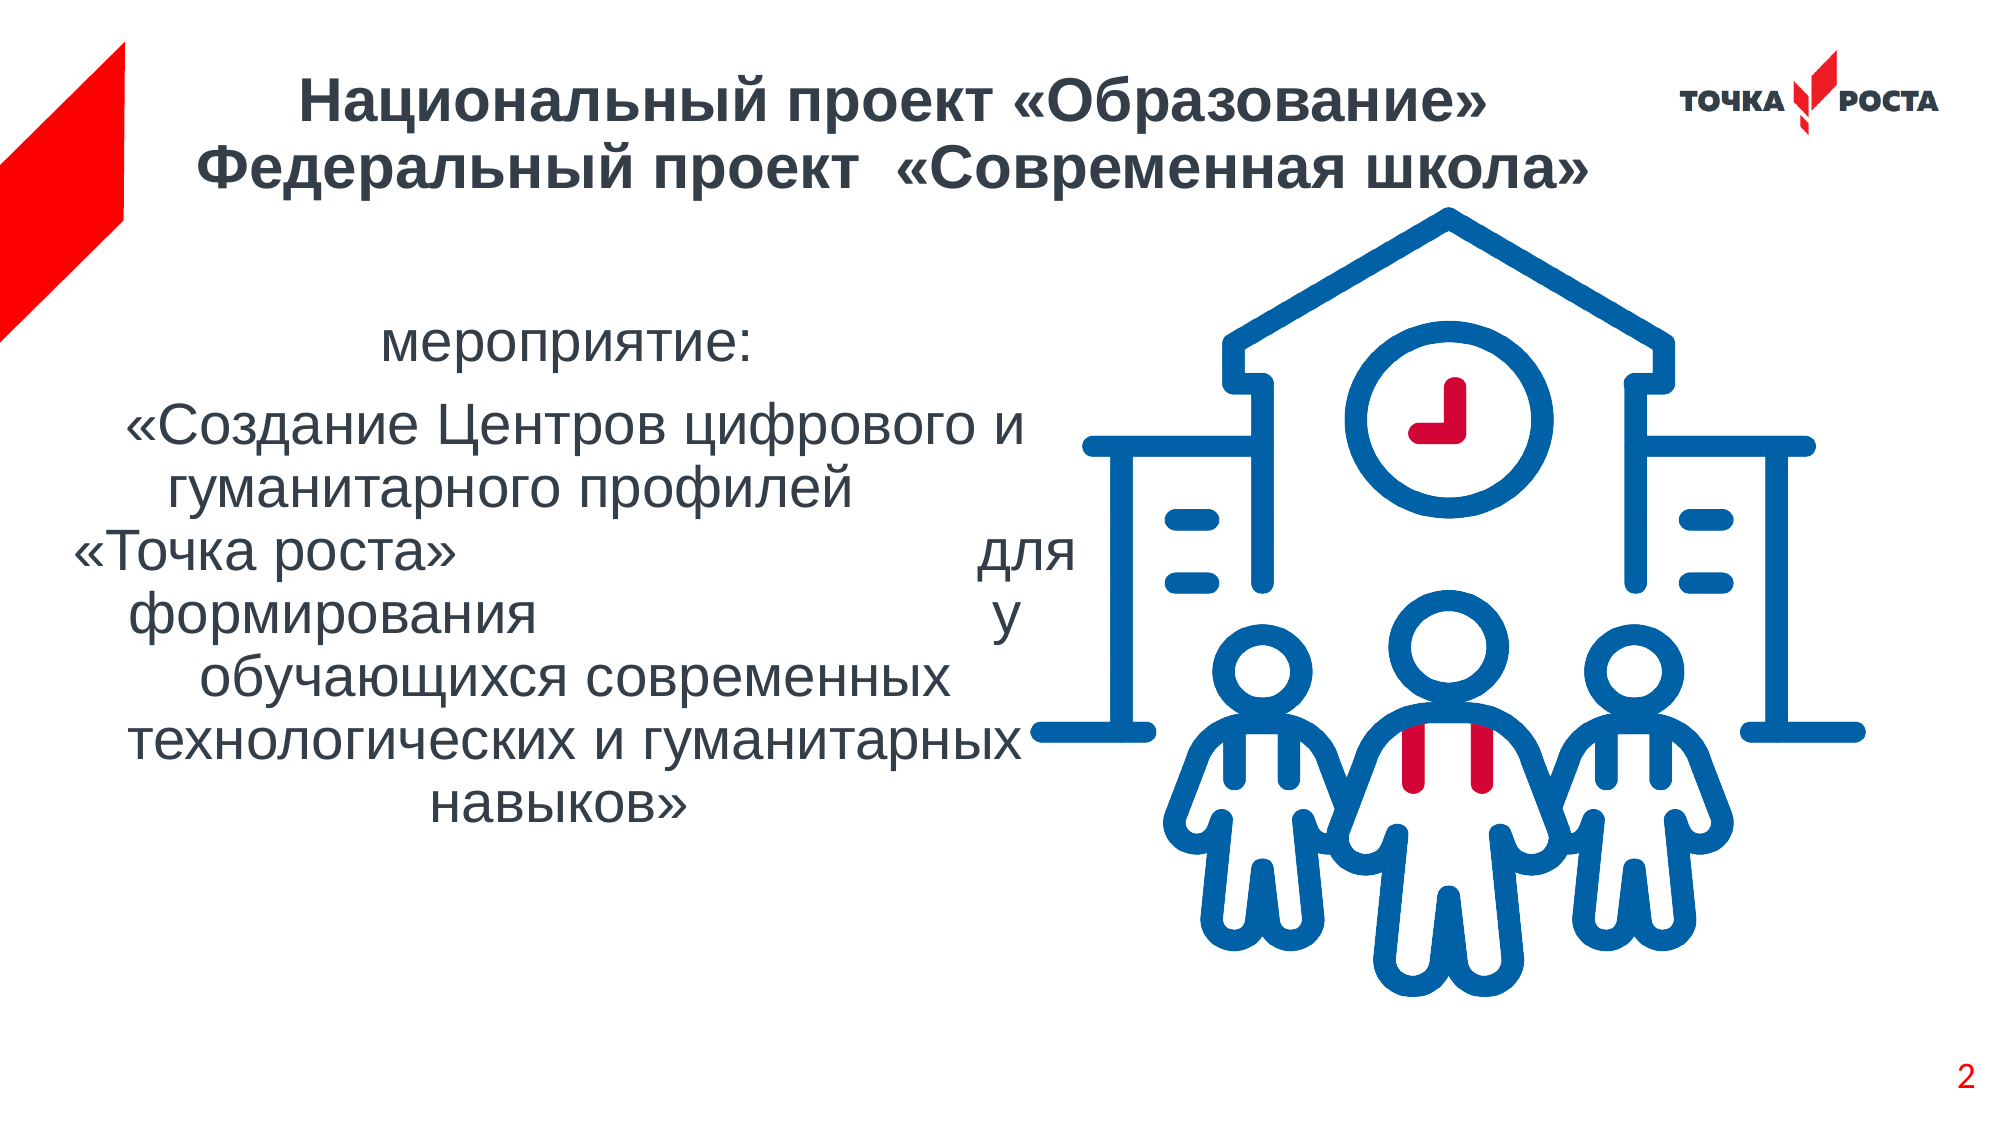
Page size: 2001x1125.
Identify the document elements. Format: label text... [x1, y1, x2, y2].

picture [1030, 207, 1867, 997]
list мероприятие: «Создание Центров цифрового и гуманитарного профилей «Точка роста» для формирования у обучающихся современных технологических и гуманитарных навыков» [65, 303, 1087, 1018]
title Национальный проект «Образование» Федеральный проект «Современная школа» [180, 59, 1609, 211]
picture [1671, 42, 1947, 146]
slide_number 2 [1926, 1043, 1984, 1103]
